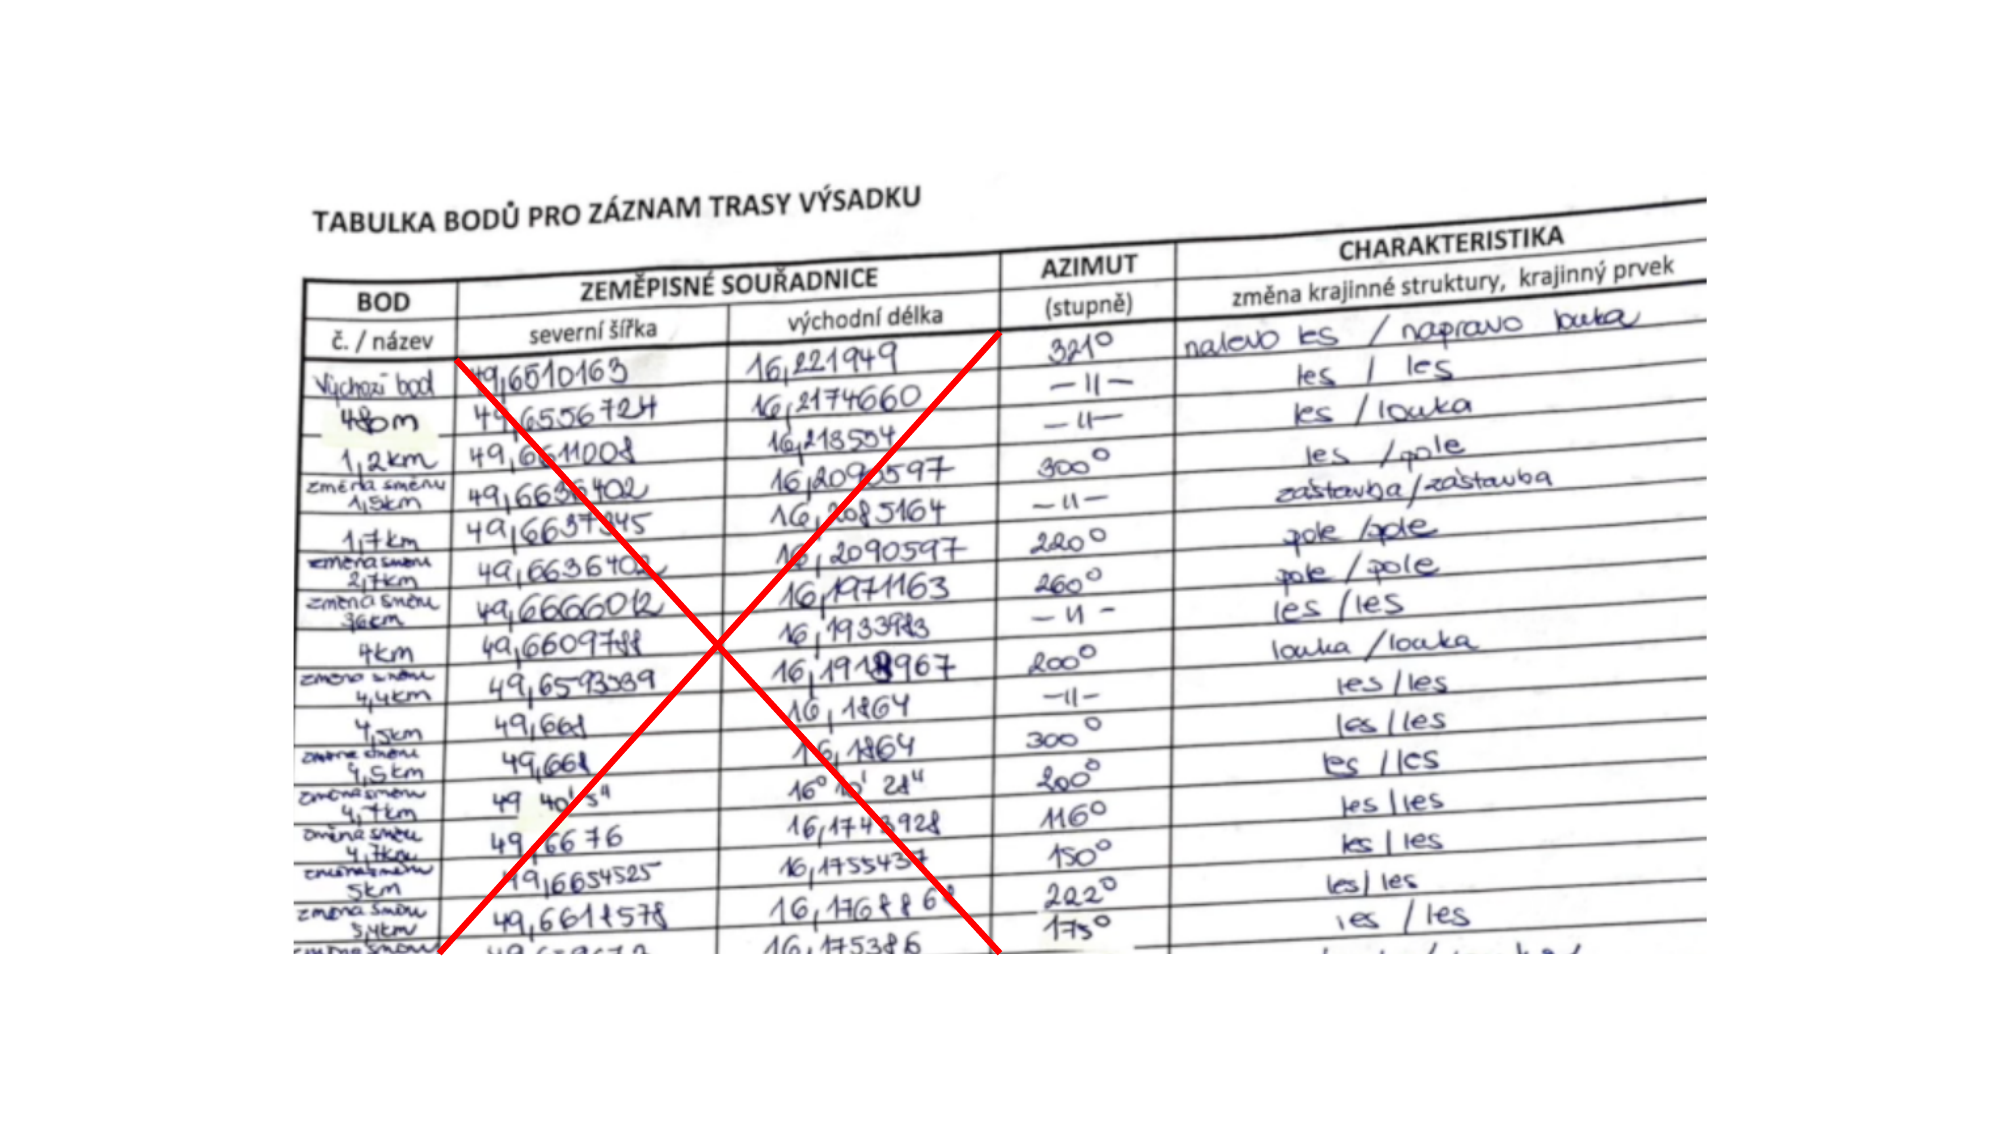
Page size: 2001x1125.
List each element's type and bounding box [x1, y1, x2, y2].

list [293, 171, 1707, 954]
text_box [439, 332, 1001, 954]
